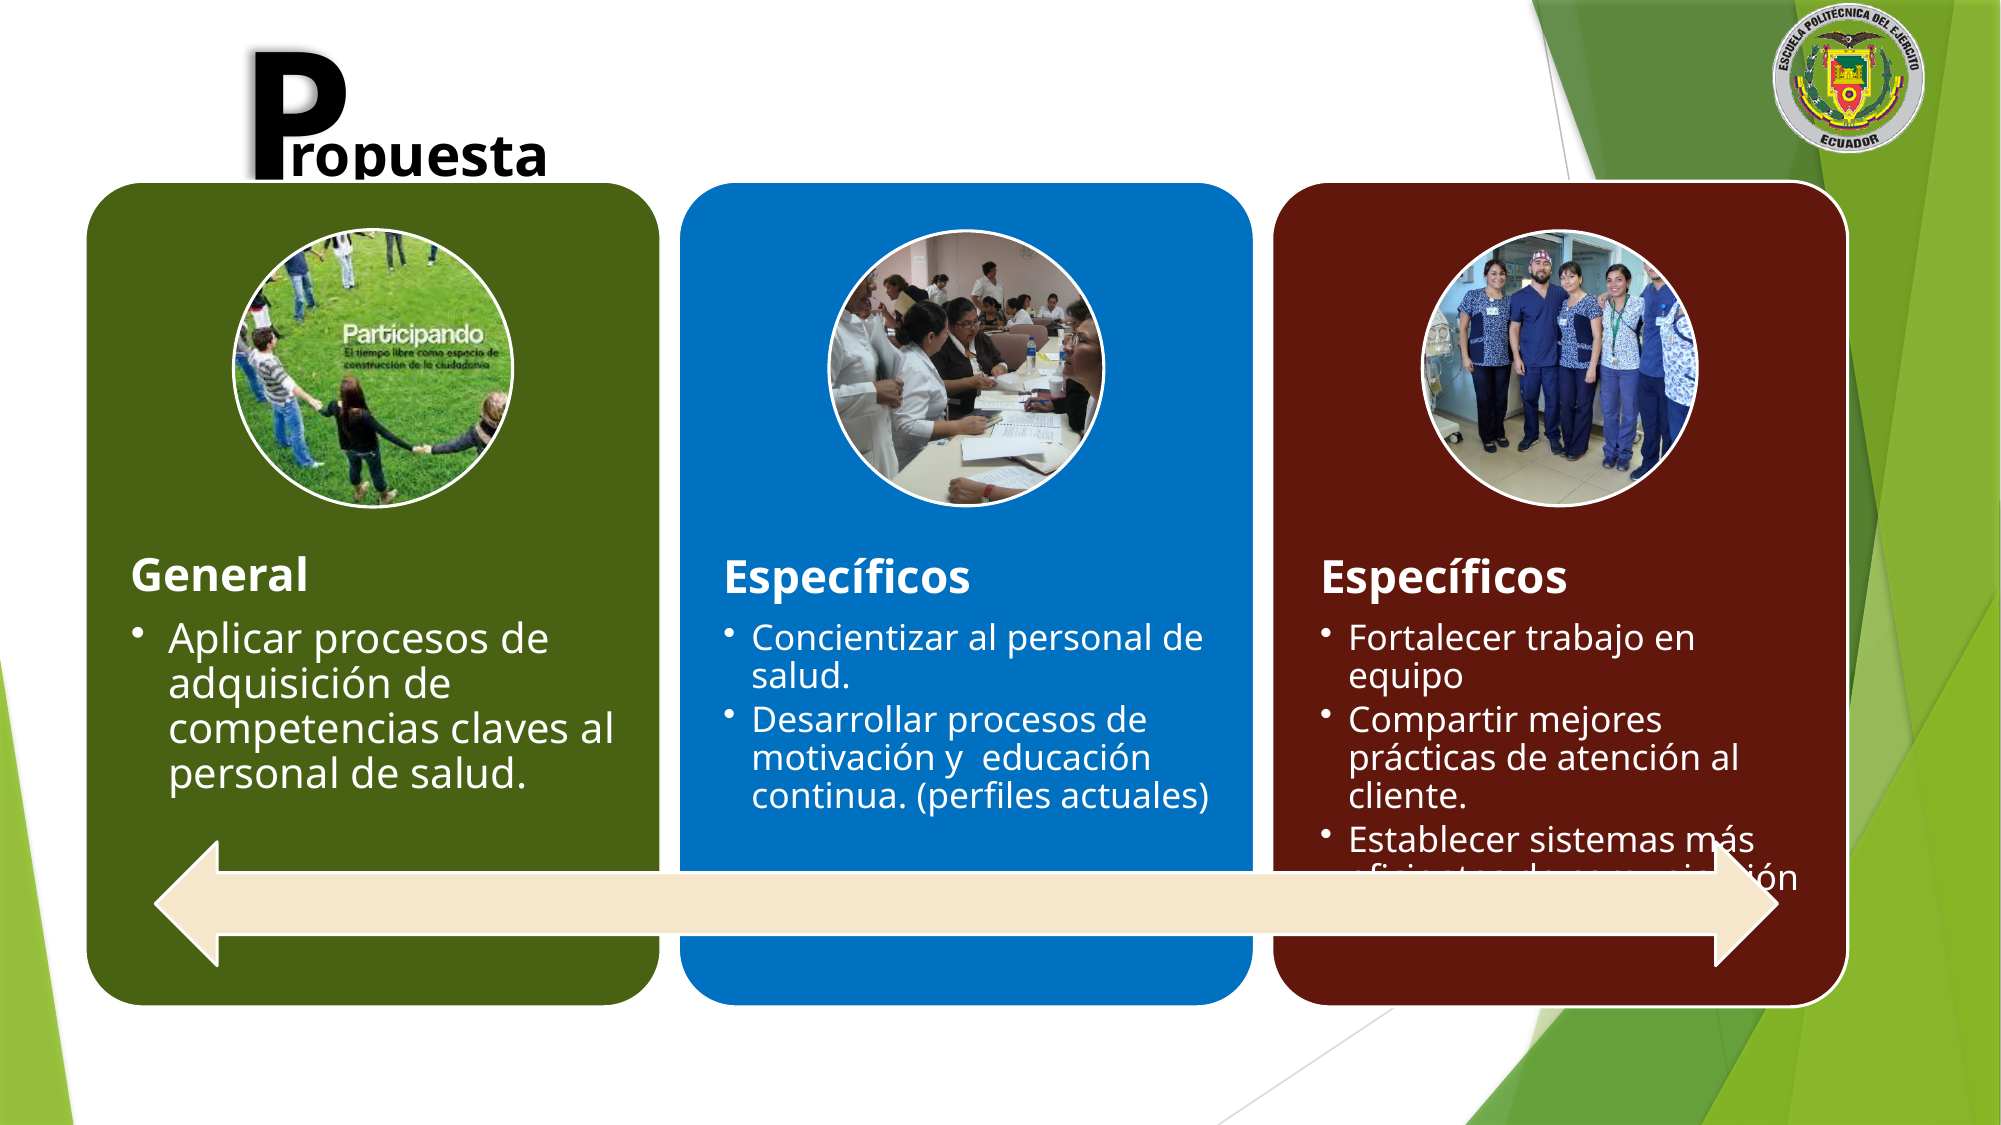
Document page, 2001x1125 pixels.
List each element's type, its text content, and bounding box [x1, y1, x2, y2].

text_box P [224, 0, 370, 179]
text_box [84, 180, 1849, 1008]
picture [1771, 1, 1925, 155]
text_box ropuesta [275, 111, 565, 179]
